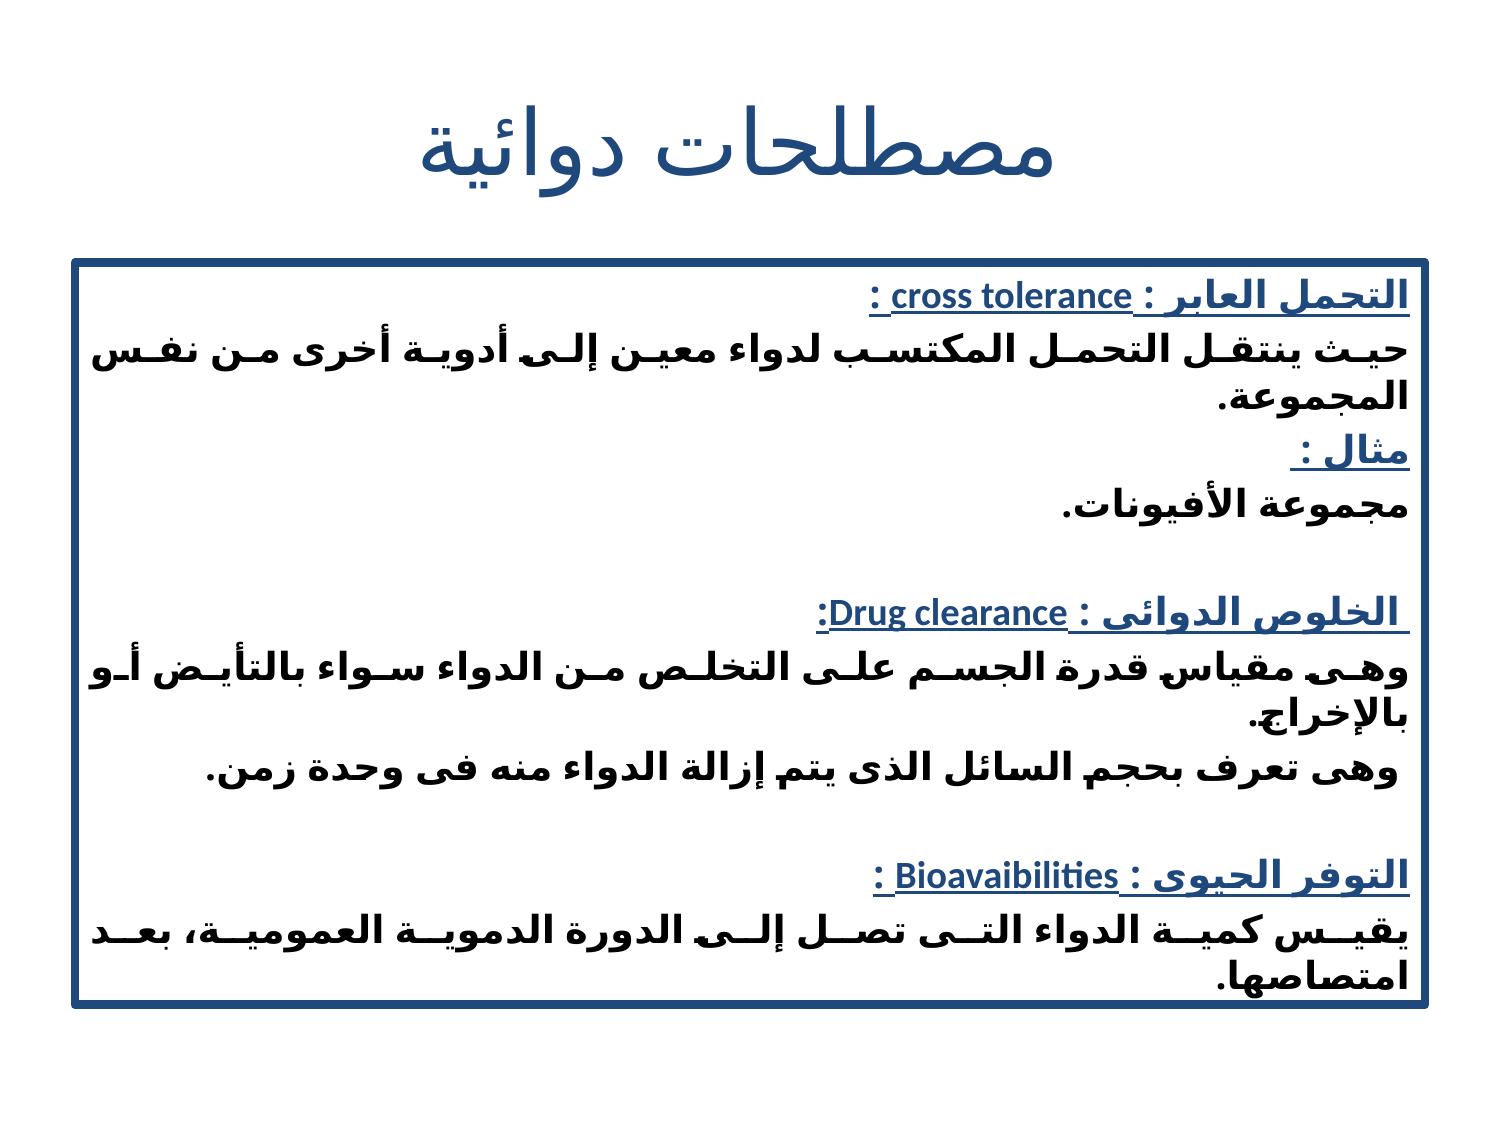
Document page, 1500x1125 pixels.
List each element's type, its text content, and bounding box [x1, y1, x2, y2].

title مصطلحات دوائية [75, 45, 1425, 233]
list التحمل العابر : cross tolerance : حيث ينتقل التحمل المكتسب لدواء معين إلى أدوية أخرى من نفس المجموعة. مثال : مجموعة الأفيونات. الخلوص الدوائى : Drug clearance: وهى مقياس قدرة الجسم على التخلص من الدواء سواء بالتأيض أو بالإخراج. وهى تعرف بحجم السائل الذى يتم إزالة الدواء منه فى وحدة زمن. التوفر الحيوى : Bioavaibilities : يقيس كمية الدواء التى تصل إلى الدورة الدموية العمومية، بعد امتصاصها. [75, 262, 1425, 1005]
